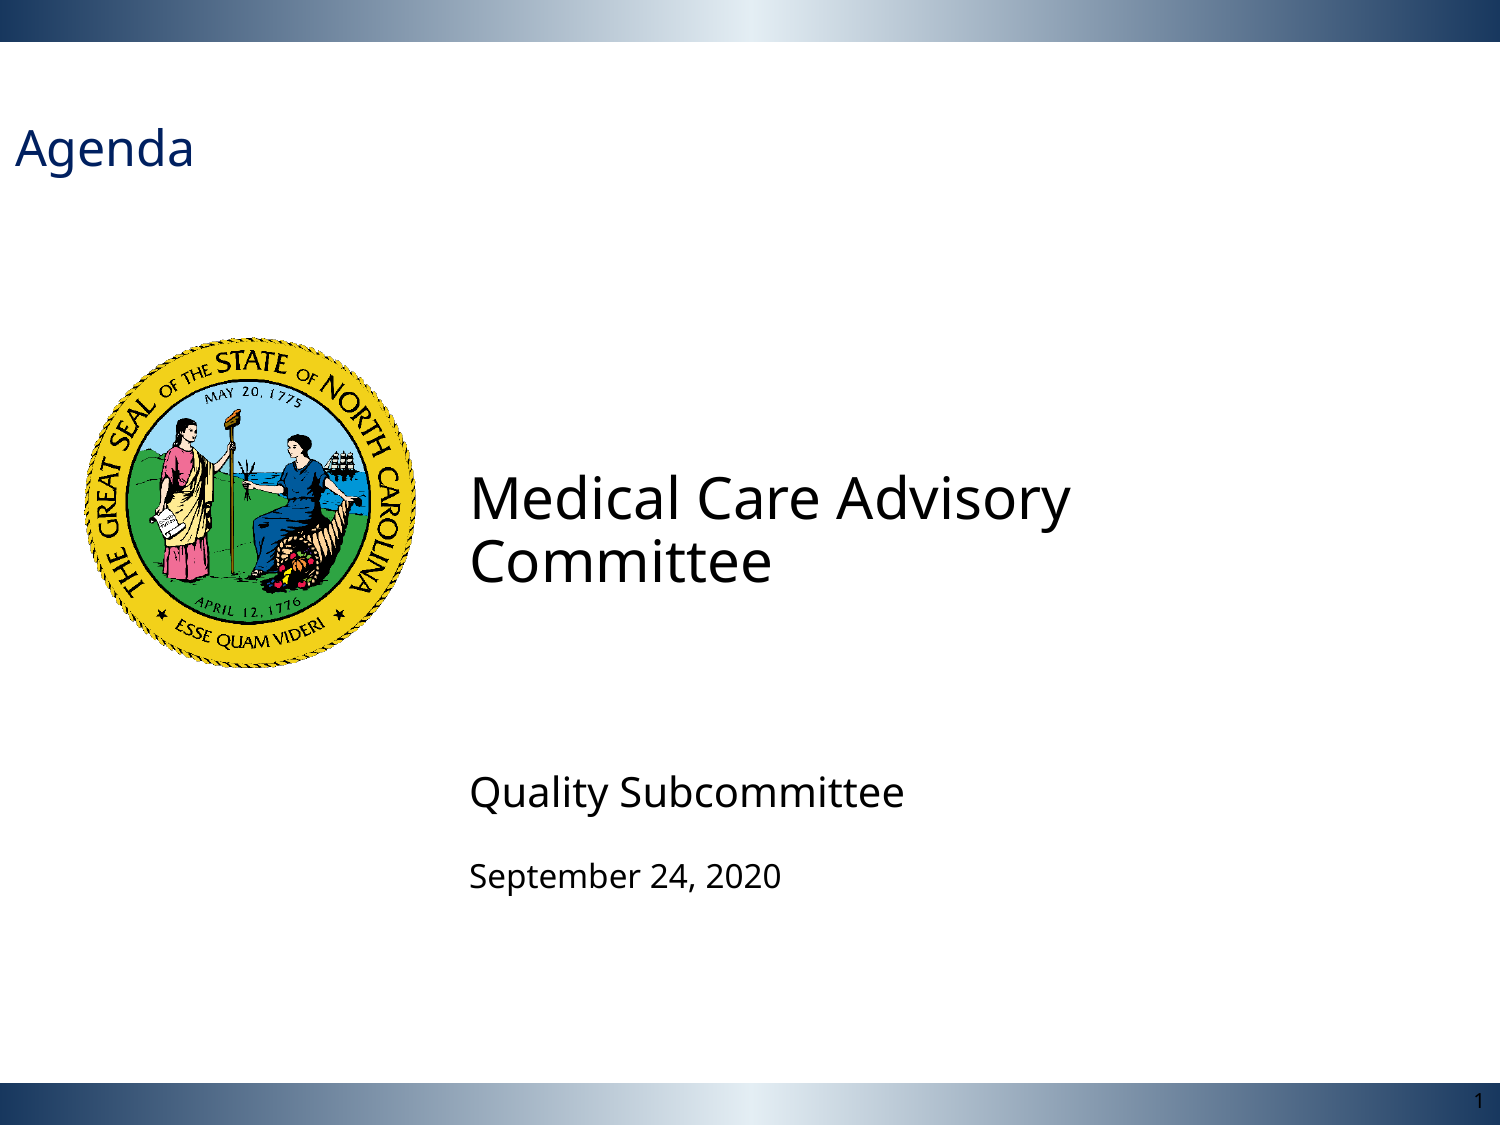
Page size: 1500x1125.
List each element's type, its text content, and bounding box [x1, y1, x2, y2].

list September 24, 2020 [454, 823, 1402, 904]
slide_number 1 [1407, 1078, 1500, 1125]
title Agenda [0, 104, 1350, 196]
list Medical Care Advisory Committee [454, 336, 1402, 667]
picture [84, 337, 416, 668]
list Quality Subcommittee [454, 667, 1402, 823]
